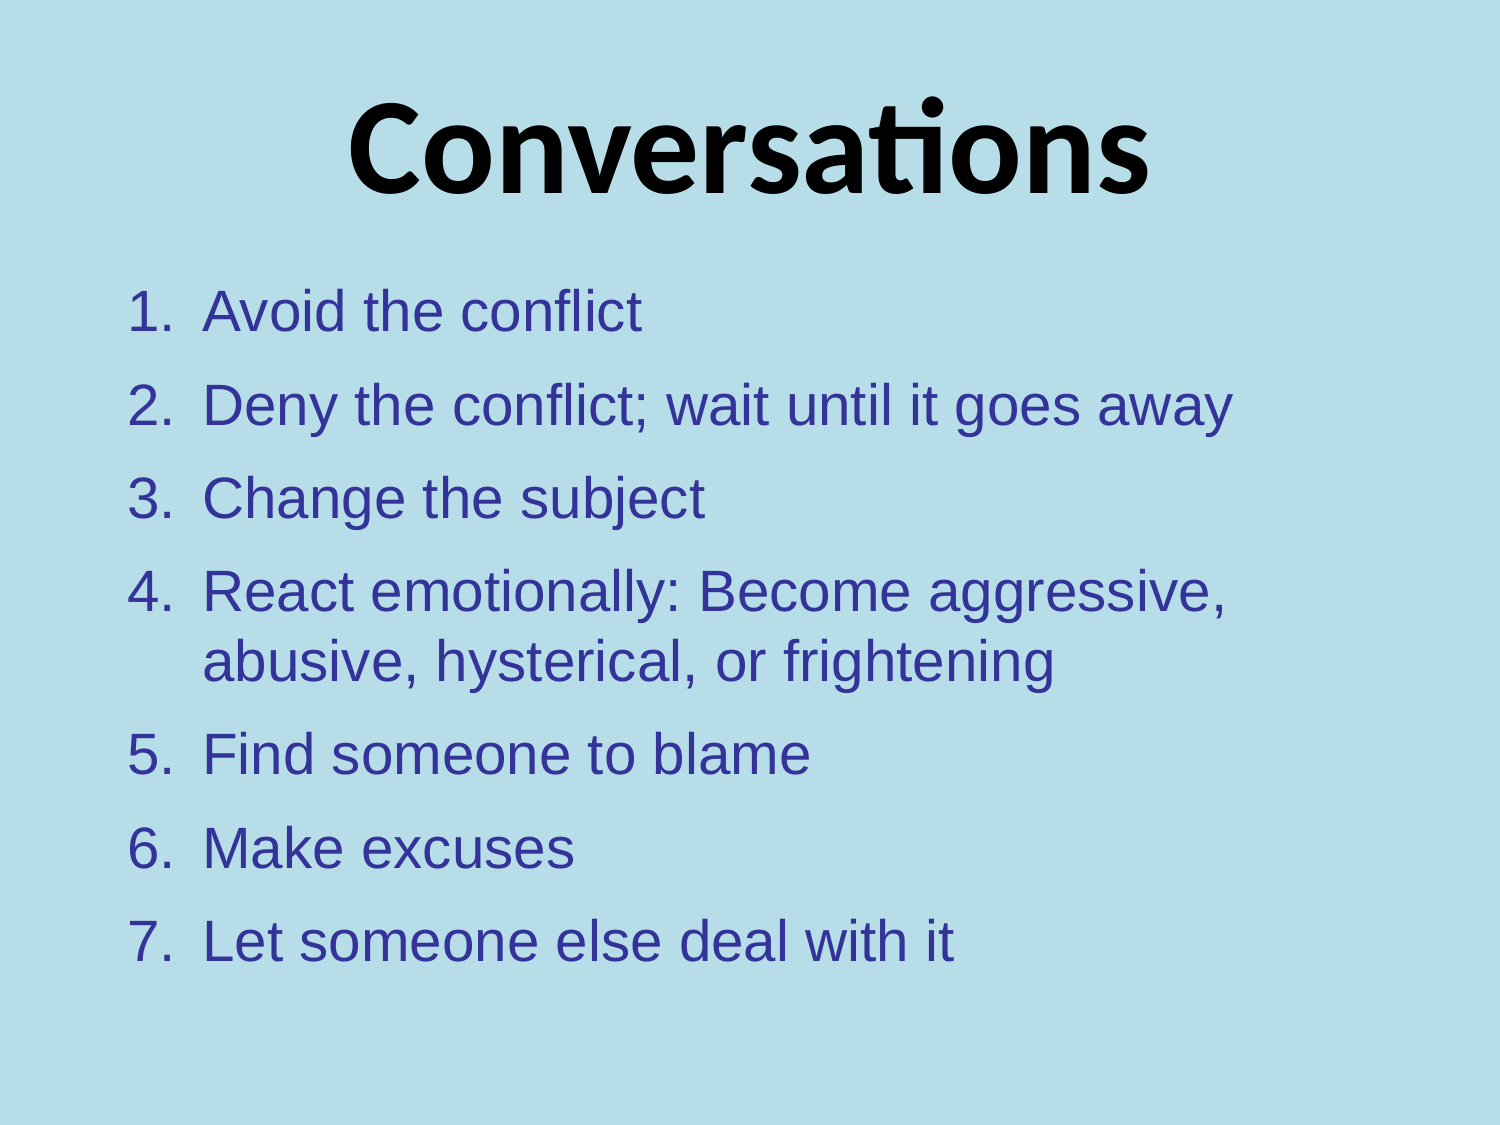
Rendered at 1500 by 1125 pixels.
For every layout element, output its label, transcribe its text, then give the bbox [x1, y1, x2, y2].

text_box Avoid the conflict Deny the conflict; wait until it goes away Change the subject React emotionally: Become aggressive, abusive, hysterical, or frightening Find someone to blame Make excuses Let someone else deal with it [112, 265, 1388, 1094]
title Conversations [75, 45, 1425, 233]
